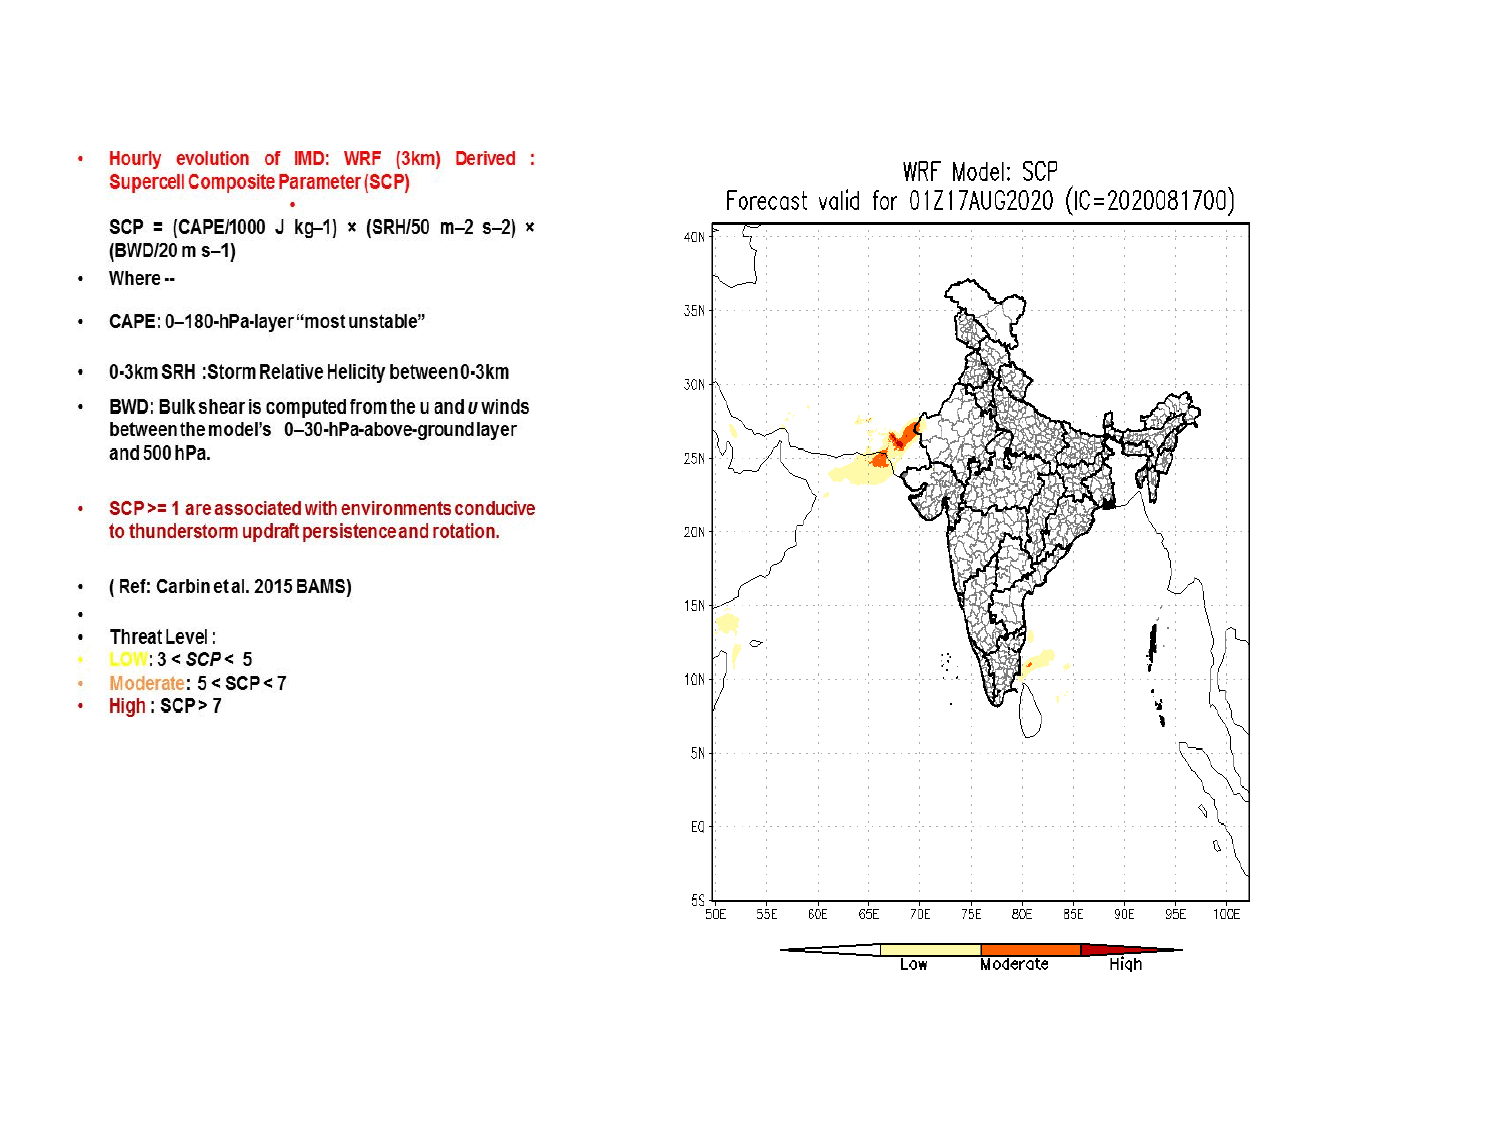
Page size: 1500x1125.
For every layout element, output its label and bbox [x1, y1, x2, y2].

picture [74, 149, 1426, 976]
